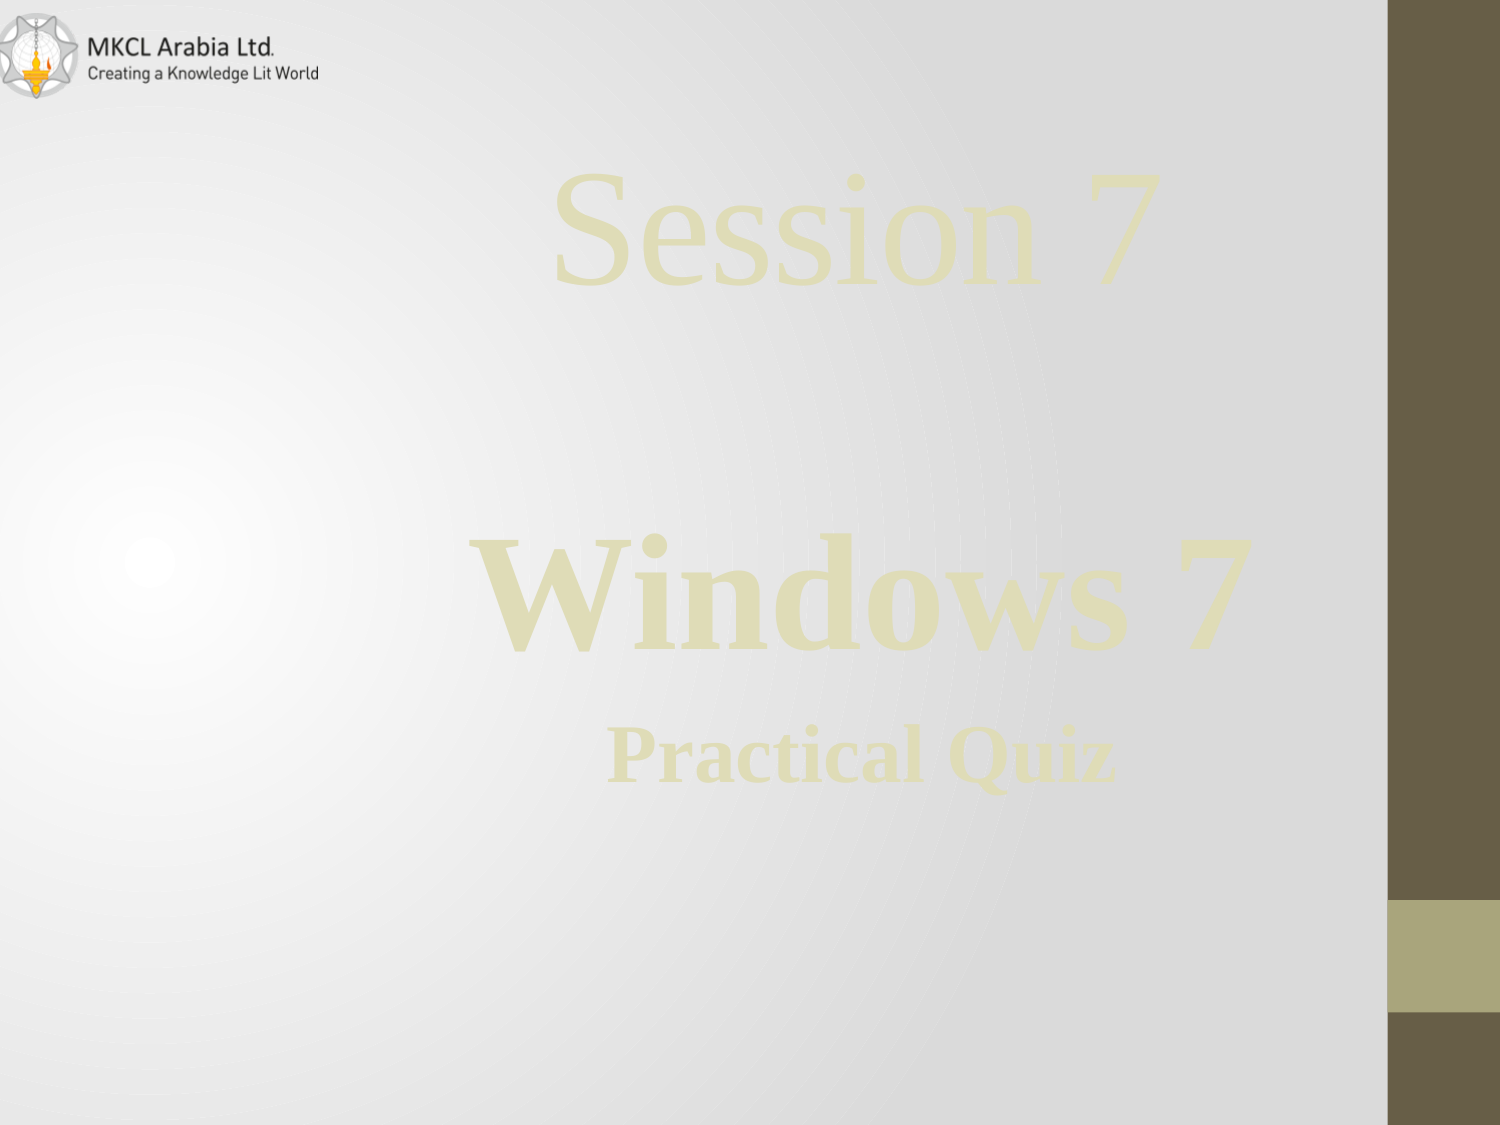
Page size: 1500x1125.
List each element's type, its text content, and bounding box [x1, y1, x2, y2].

picture [0, 13, 318, 99]
subtitle Windows 7 Practical Quiz [337, 474, 1388, 963]
title Session 7 [212, 24, 1500, 325]
